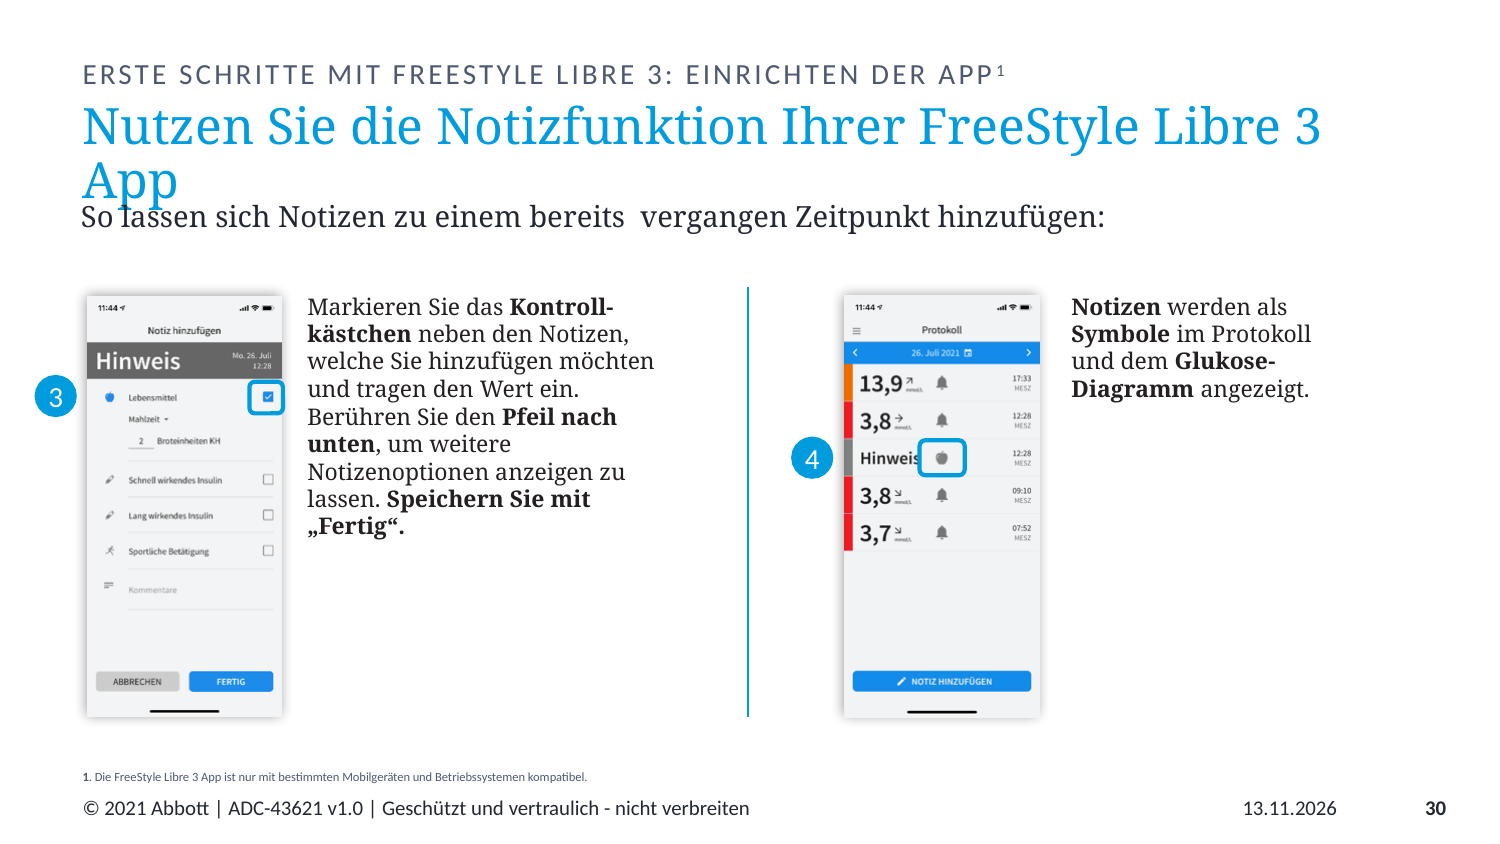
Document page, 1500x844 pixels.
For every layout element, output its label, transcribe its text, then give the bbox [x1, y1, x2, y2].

title Nutzen Sie die Notizfunktion Ihrer FreeStyle Libre 3 App [82, 101, 1418, 203]
text_box 3 [34, 374, 77, 418]
text_box Notizen werden als Symbole im Protokoll und dem Glukose­-Diagramm angezeigt. [1071, 289, 1334, 402]
text_box So lassen sich Notizen zu einem bereits vergangen Zeitpunkt hinzufügen: [66, 191, 1295, 241]
list 1. Die FreeStyle Libre 3 App ist nur mit bestimmten Mobilgeräten und Betriebssystemen kompatibel. [82, 733, 1418, 785]
picture [844, 295, 1040, 718]
footer © 2021 Abbott | ADC-43621 v1.0 | Geschützt und vertraulich - nicht verbreiten [82, 785, 1223, 827]
picture [252, 385, 280, 411]
slide_number 30 [1438, 792, 1460, 827]
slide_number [1242, 782, 1438, 827]
picture [86, 296, 282, 718]
list Erste Schritte mit FreeStyle Libre 3: Einrichten der app1 [82, 55, 1418, 101]
text_box 4 [791, 436, 834, 479]
text_box Markieren Sie das Kontroll-kästchen neben den Notizen, welche Sie hinzufügen möchten und tragen den Wert ein. Berühren Sie den Pfeil nach unten, um weitere Notizenoptionen anzeigen zu lassen. Speichern Sie mit „Fertig“. [305, 290, 679, 540]
